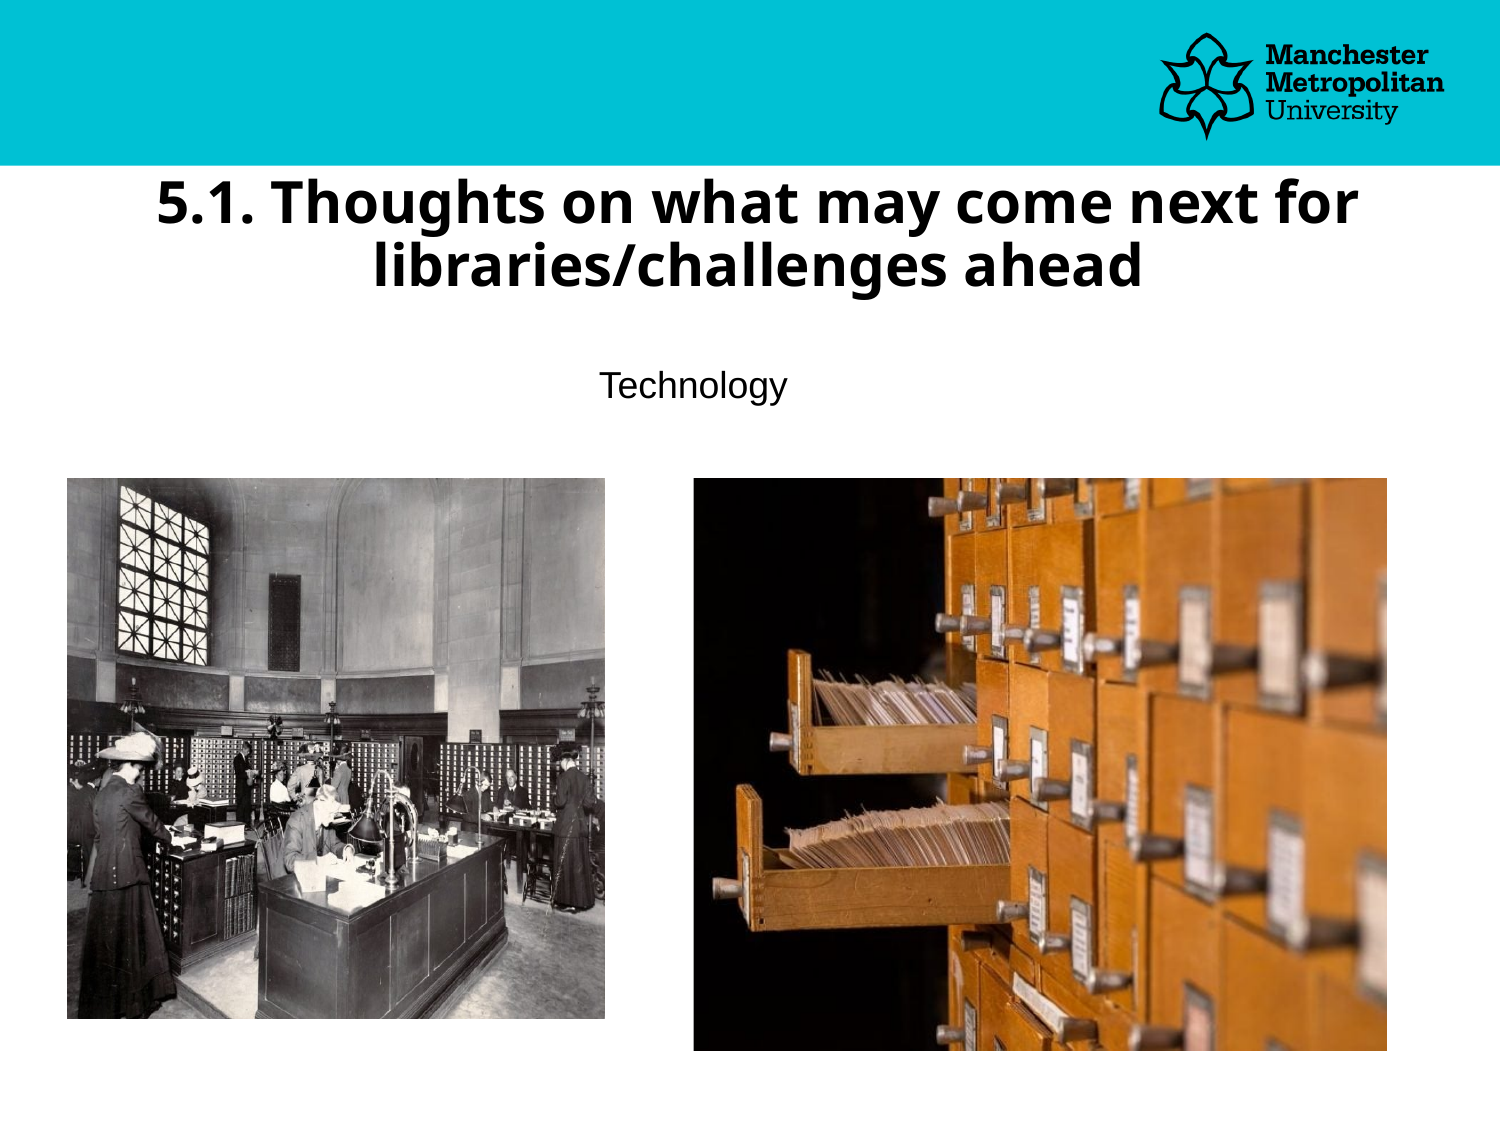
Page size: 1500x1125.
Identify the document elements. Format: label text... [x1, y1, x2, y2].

title 5.1. Thoughts on what may come next for libraries/challenges ahead [49, 217, 1467, 377]
picture [66, 478, 605, 1019]
picture [693, 478, 1387, 1051]
picture [1094, 0, 1500, 229]
list Technology [89, 358, 1298, 518]
